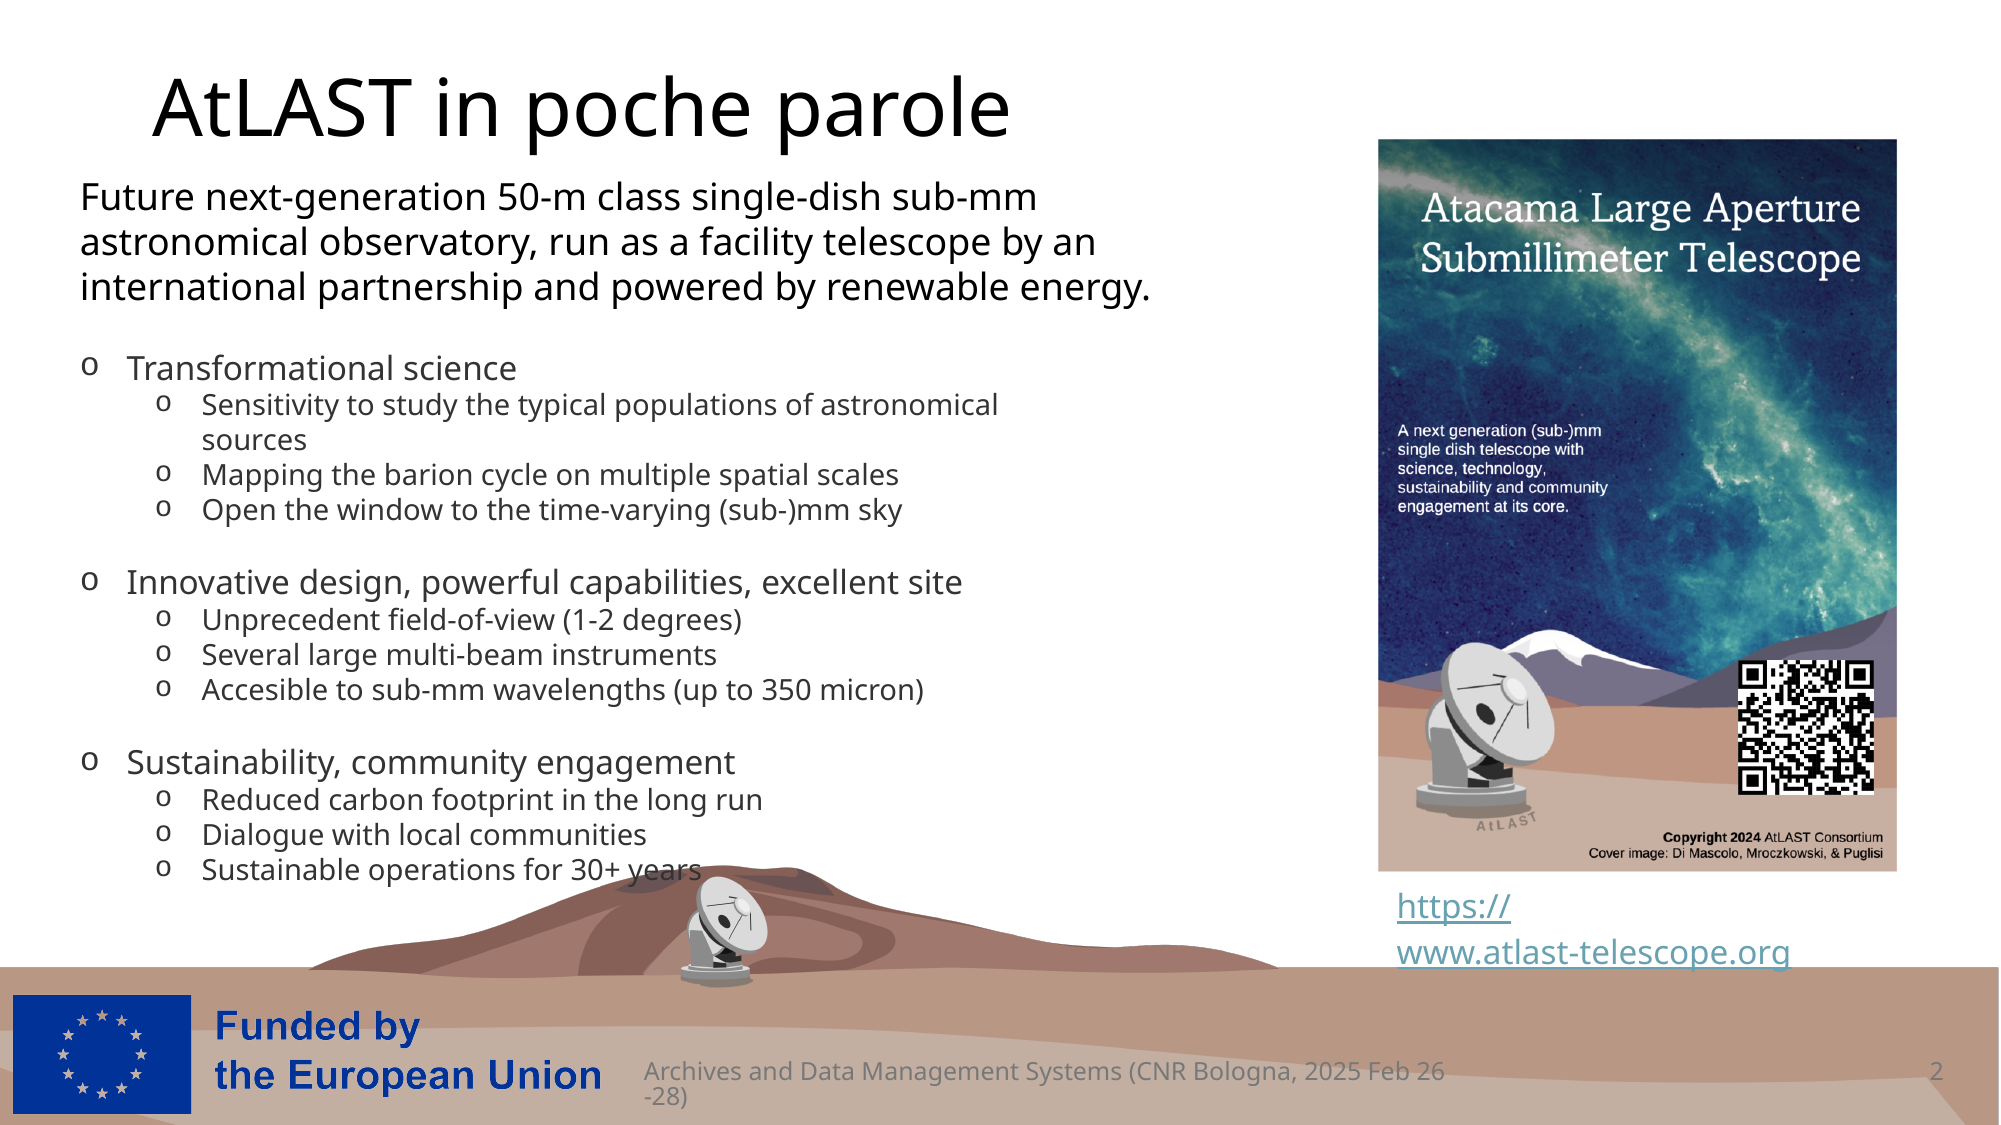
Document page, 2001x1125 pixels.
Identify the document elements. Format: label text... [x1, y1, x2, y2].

slide_number 2 [1508, 1042, 1959, 1103]
picture [0, 131, 2000, 1125]
text_box Transformational science Sensitivity to study the typical populations of astronomical sources Mapping the barion cycle on multiple spatial scales Open the window to the time-varying (sub-)mm sky Innovative design, powerful capabilities, excellent site Unprecedent field-of-view (1-2 degrees) Several large multi-beam instruments Accesible to sub-mm wavelengths (up to 350 micron) Sustainability, community engagement Reduced carbon footprint in the long run Dialogue with local communities Sustainable operations for 30+ years [65, 339, 1122, 894]
footer Archives and Data Management Systems (CNR Bologna, 2025 Feb 26-28) [628, 1042, 1468, 1103]
title AtLAST in poche parole [137, 59, 1863, 162]
text_box Future next-generation 50-m class single-dish sub-mm astronomical observatory, run as a facility telescope by an international partnership and powered by renewable energy. [65, 165, 1239, 316]
text_box https://www.atlast-telescope.org [1381, 878, 1915, 984]
